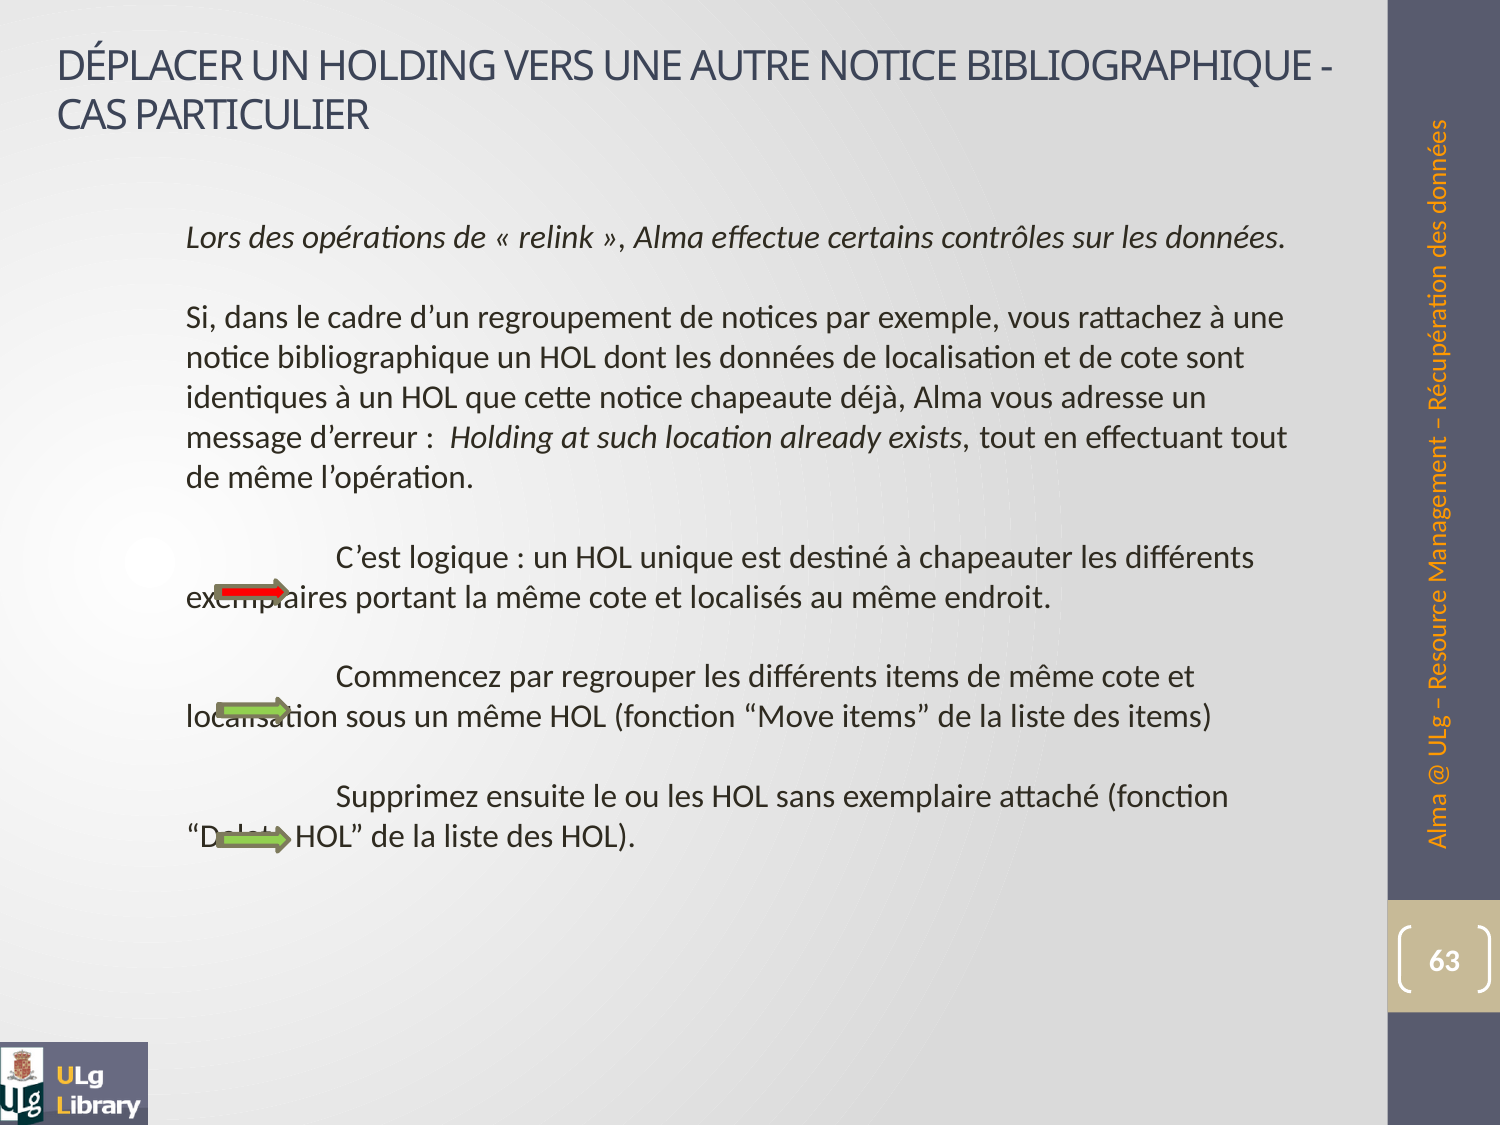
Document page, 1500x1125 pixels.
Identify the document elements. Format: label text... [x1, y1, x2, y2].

text_box [216, 826, 292, 854]
text_box Lors des opérations de « relink », Alma effectue certains contrôles sur les données. Si, dans le cadre d’un regroupement de notices par exemple, vous rattachez à une notice bibliographique un HOL dont les données de localisation et de cote sont identiques à un HOL que cette notice chapeaute déjà, Alma vous adresse un message d’erreur : Holding at such location already exists, tout en effectuant tout de même l’opération. C’est logique : un HOL unique est destiné à chapeauter les différents exemplaires portant la même cote et localisés au même endroit. Commencez par regrouper les différents items de même cote et localisation sous un même HOL (fonction “Move items” de la liste des items) Supprimez ensuite le ou les HOL sans exemplaire attaché (fonction “Delete HOL” de la liste des HOL). [171, 219, 1306, 862]
text_box [216, 696, 292, 725]
slide_number 63 [1397, 925, 1492, 994]
footer Alma @ ULg – Resource Management – Récupération des données [1411, 31, 1472, 865]
text_box [214, 578, 290, 606]
text_box Déplacer un holding vers une autre notice BIBliographique - Cas particulier [41, 30, 1353, 219]
picture [0, 1042, 148, 1125]
